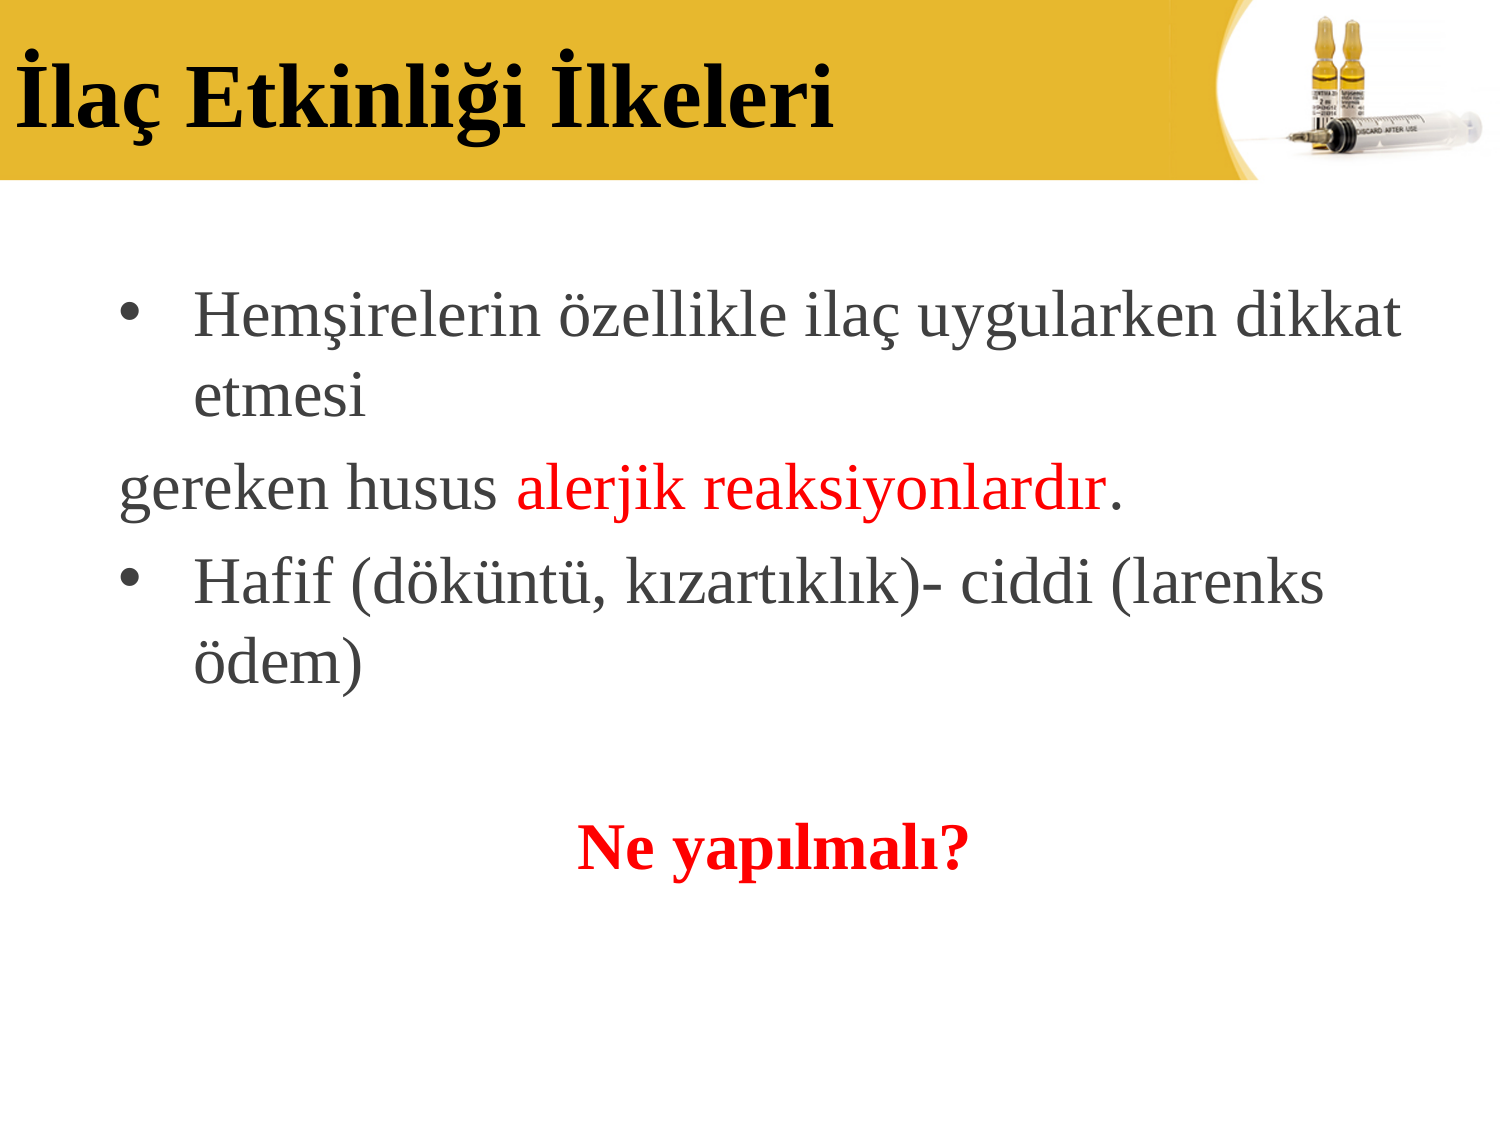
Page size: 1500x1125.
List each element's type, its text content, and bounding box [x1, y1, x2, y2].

list Hemşirelerin özellikle ilaç uygularken dikkat etmesi gereken husus alerjik reaksiyonlardır. Hafif (döküntü, kızartıklık)- ciddi (larenks ödem) Ne yapılmalı? [53, 262, 1447, 965]
picture [0, 179, 1500, 1125]
title İlaç Etkinliği İlkeleri [0, 2, 1500, 179]
